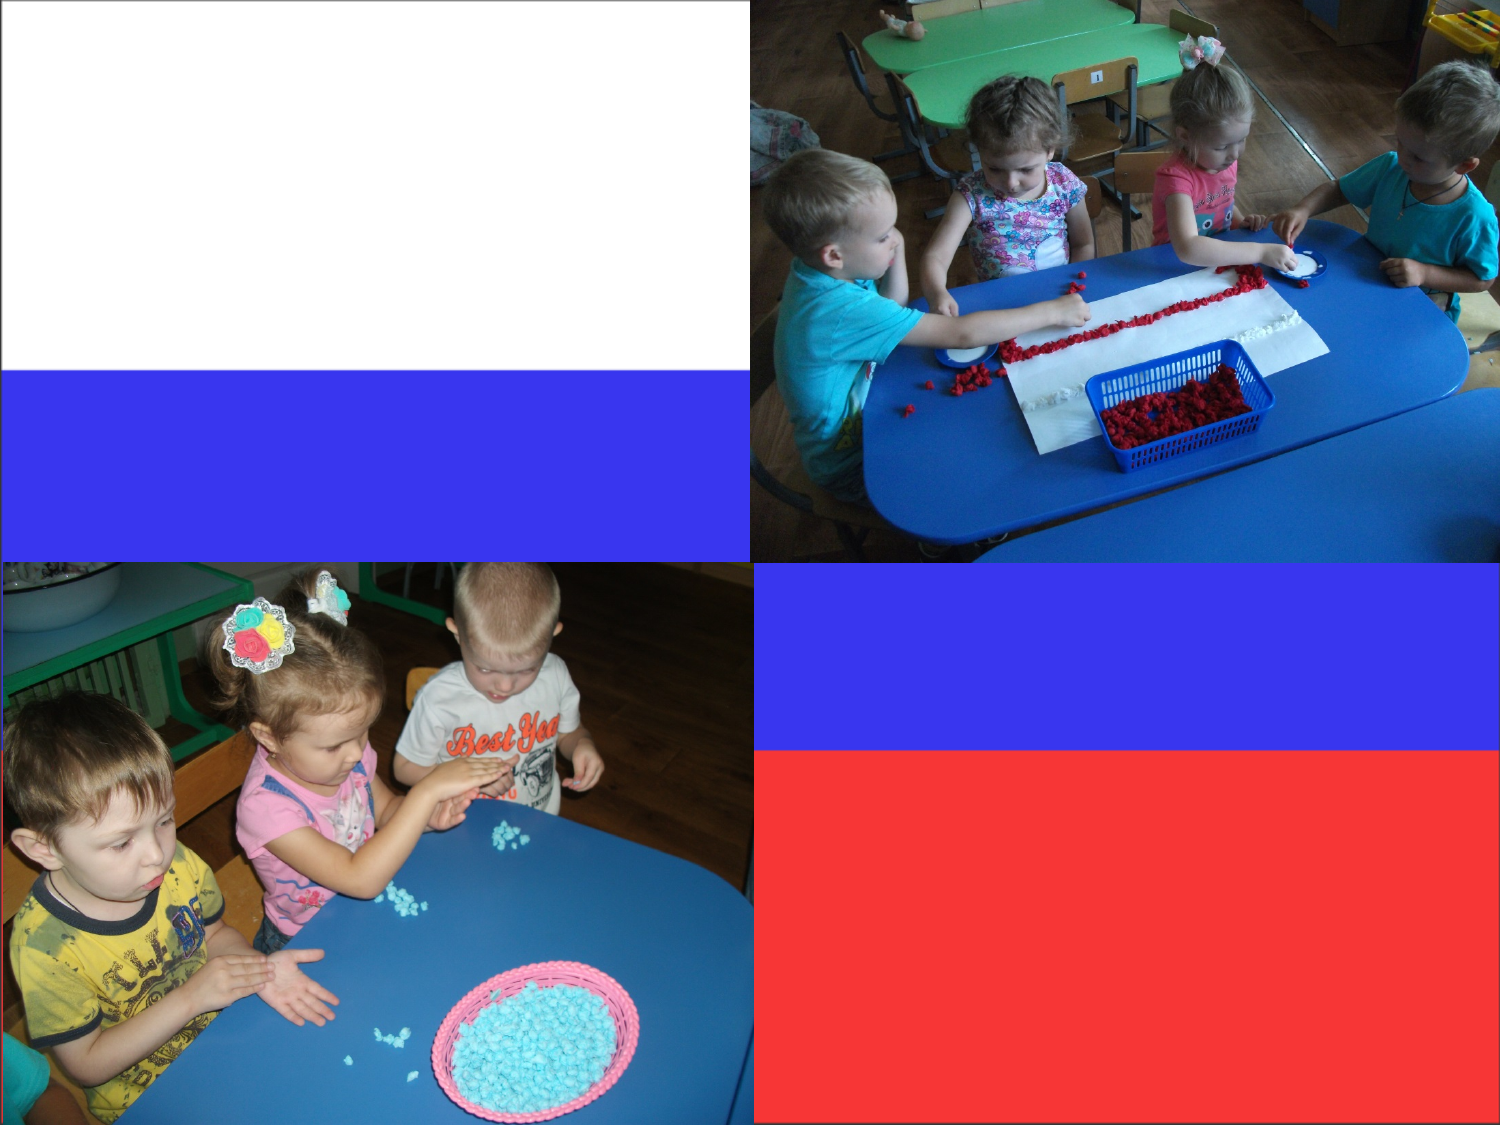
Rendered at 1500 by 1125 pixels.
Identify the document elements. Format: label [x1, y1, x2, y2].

list [3, 562, 754, 1125]
list [749, 0, 1500, 563]
